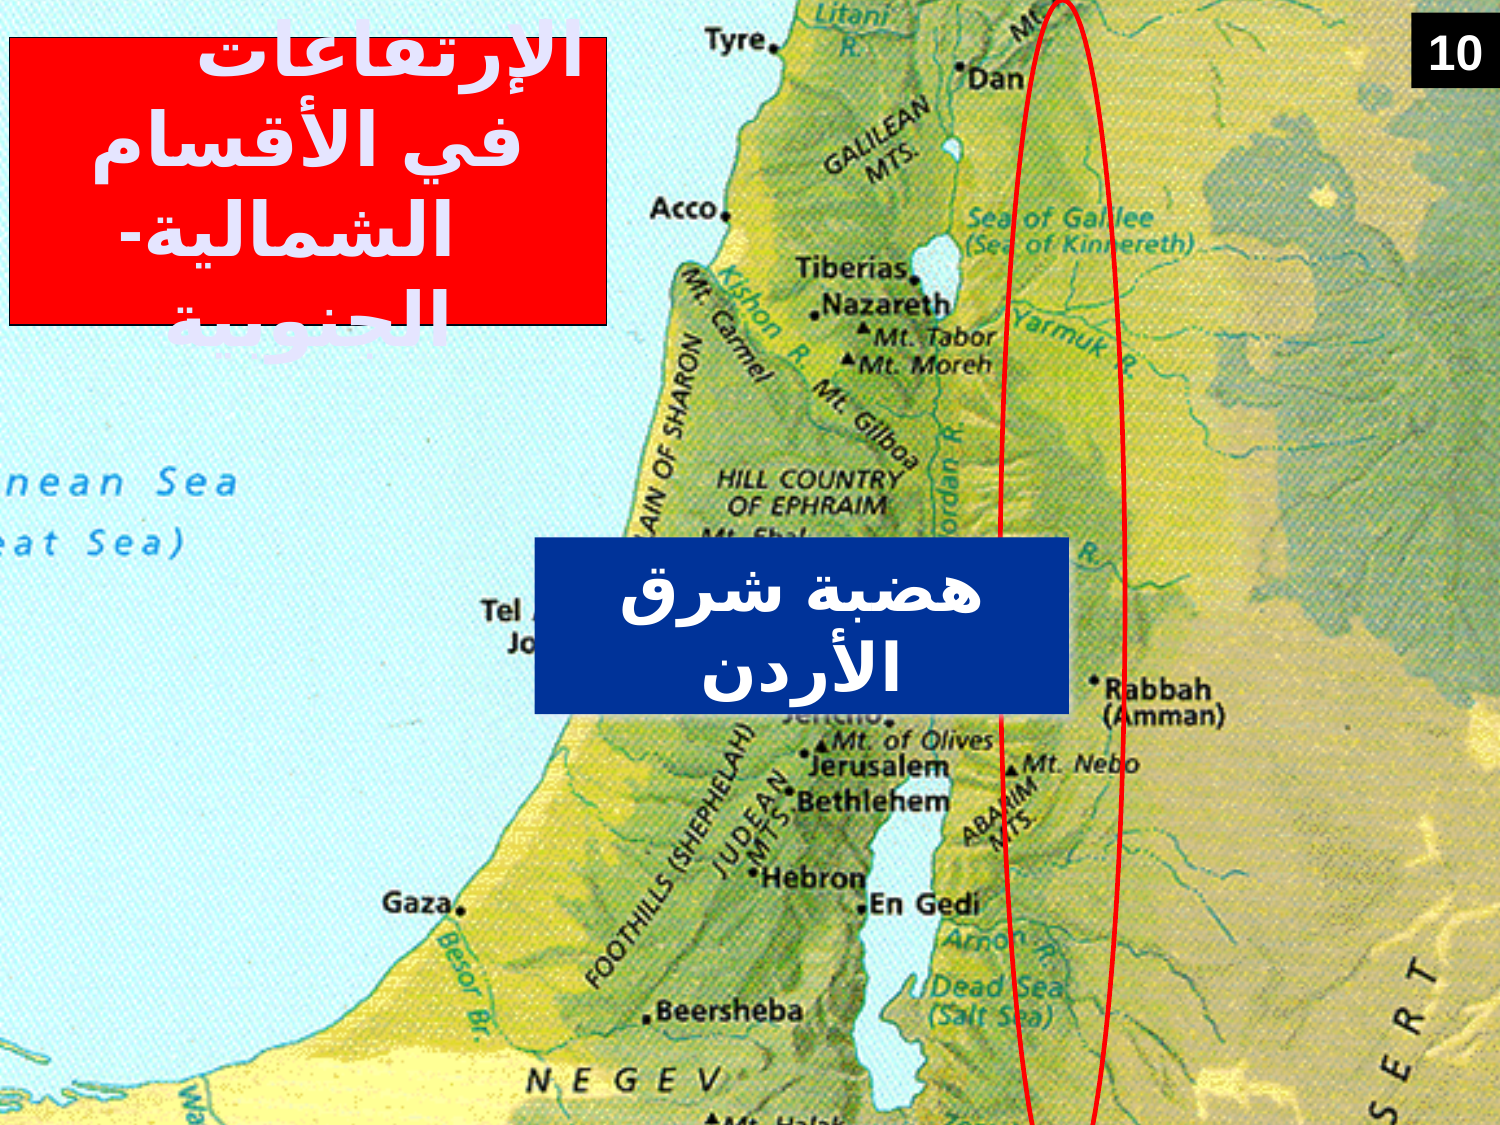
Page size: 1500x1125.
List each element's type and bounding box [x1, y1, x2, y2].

list [0, 0, 1500, 1125]
